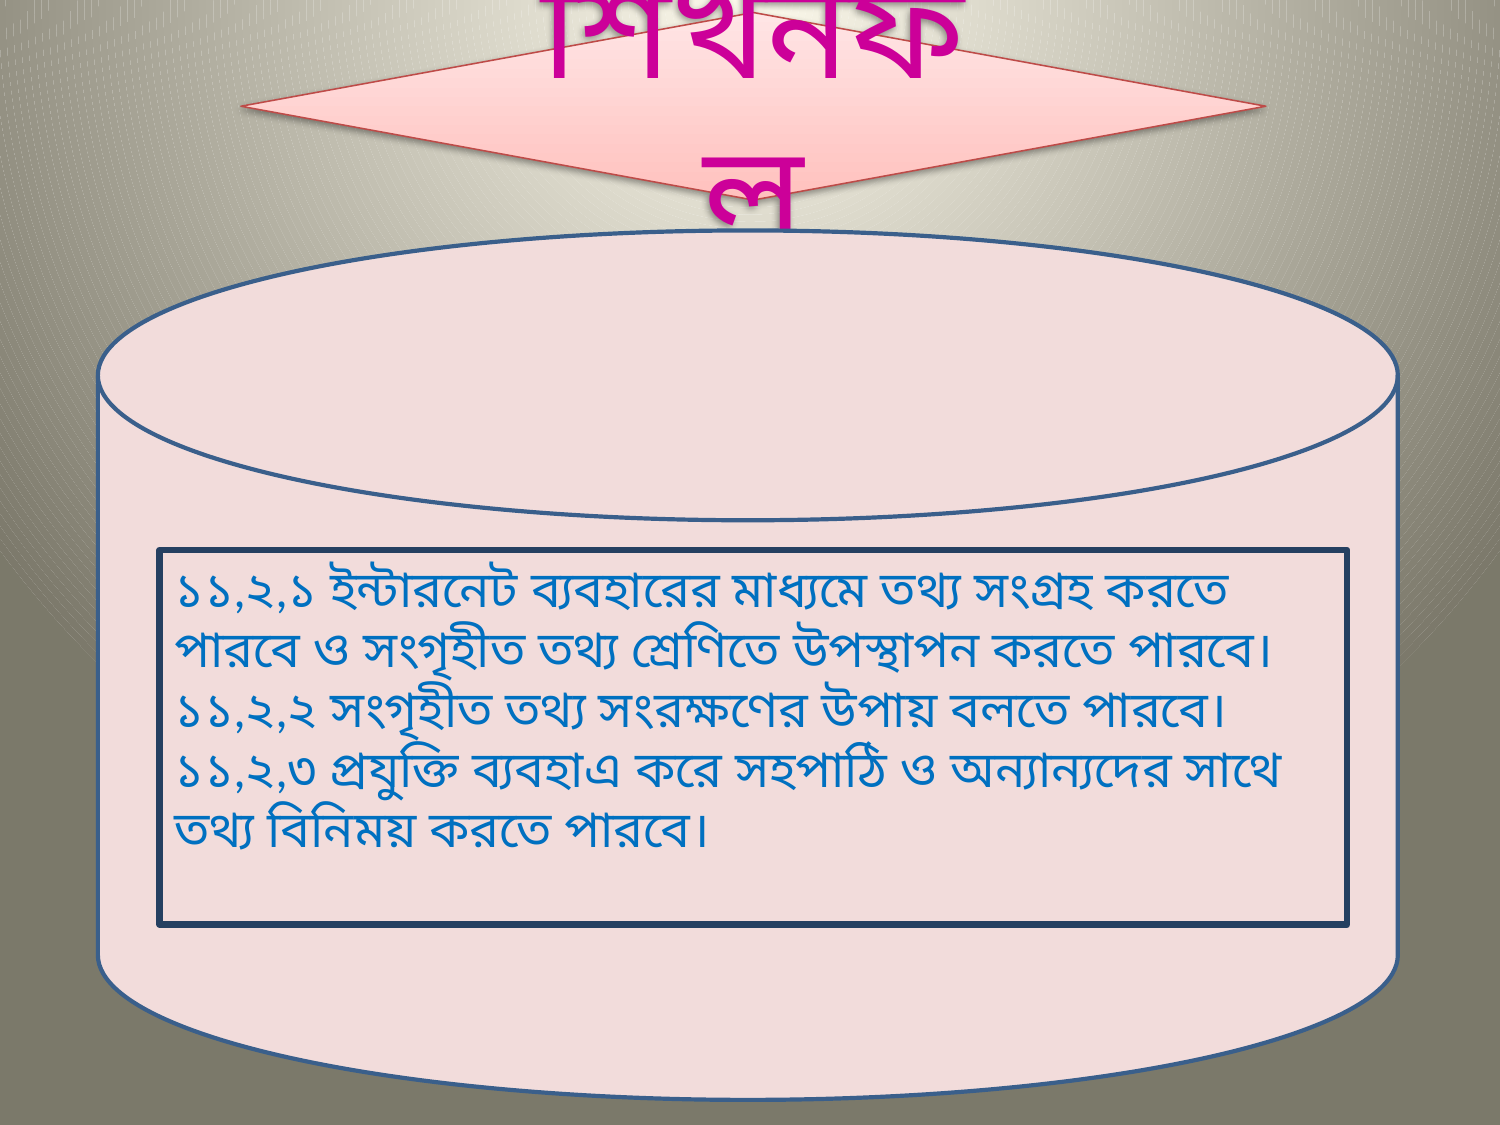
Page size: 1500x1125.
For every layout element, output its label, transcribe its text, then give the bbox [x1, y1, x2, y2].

text_box [95, 228, 1400, 1102]
text_box শিখনফল [240, 11, 1267, 201]
text_box ১১,২,১ ইন্টারনেট ব্যবহারের মাধ্যমে তথ্য সংগ্রহ করতে পারবে ও সংগৃহীত তথ্য শ্রেণিতে উপস্থাপন করতে পারবে। ১১,২,২ সংগৃহীত তথ্য সংরক্ষণের উপায় বলতে পারবে। ১১,২,৩ প্রযুক্তি ব্যবহাএ করে সহপাঠি ও অন্যান্যদের সাথে তথ্য বিনিময় করতে পারবে। [159, 549, 1348, 925]
